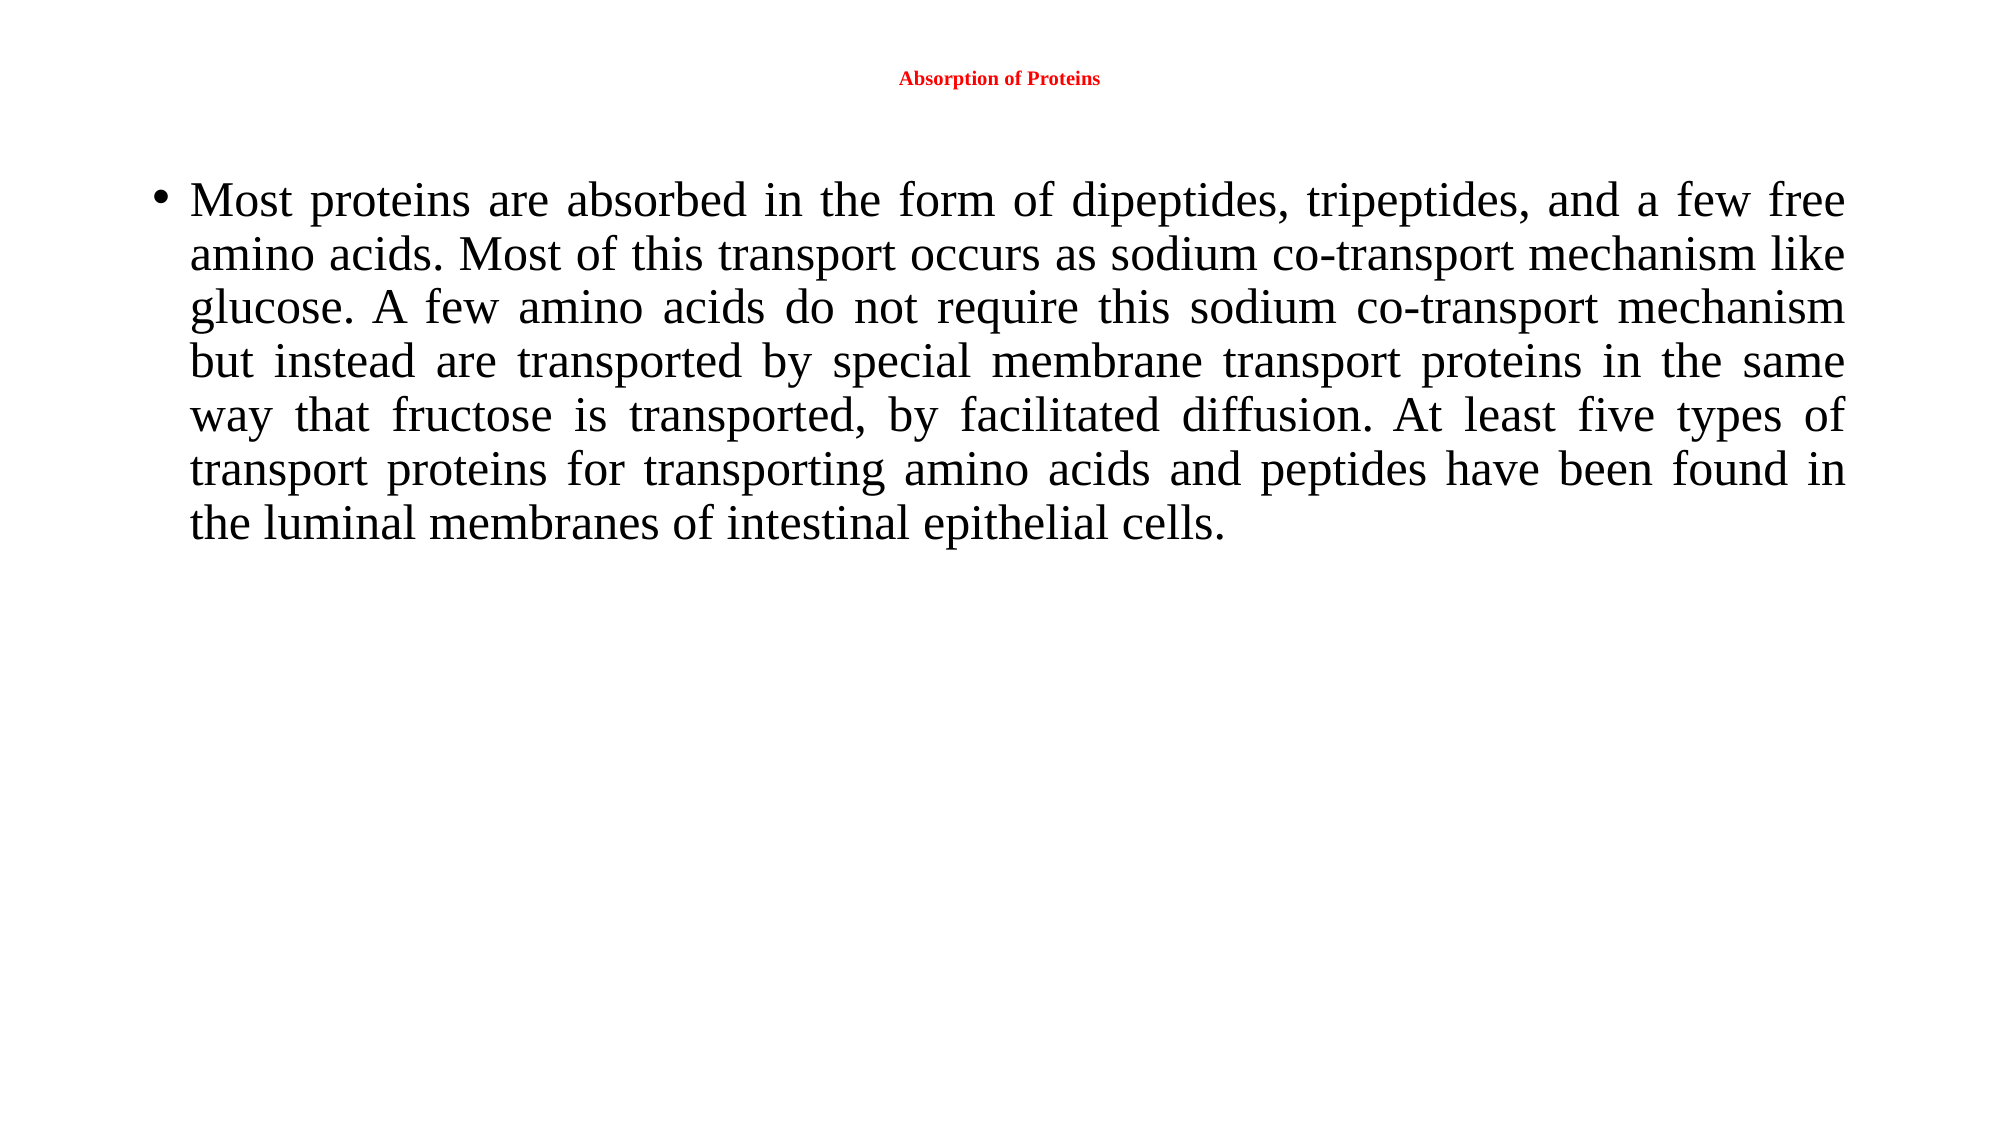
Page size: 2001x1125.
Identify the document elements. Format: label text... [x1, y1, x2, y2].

list Most proteins are absorbed in the form of dipeptides, tripeptides, and a few free amino acids. Most of this transport occurs as sodium co-transport mechanism like glucose. A few amino acids do not require this sodium co-transport mechanism but instead are transported by special membrane transport proteins in the same way that fructose is transported, by facilitated diffusion. At least five types of transport proteins for transporting amino acids and peptides have been found in the luminal membranes of intestinal epithelial cells. [137, 165, 1863, 1014]
title Absorption of Proteins [137, 59, 1863, 112]
